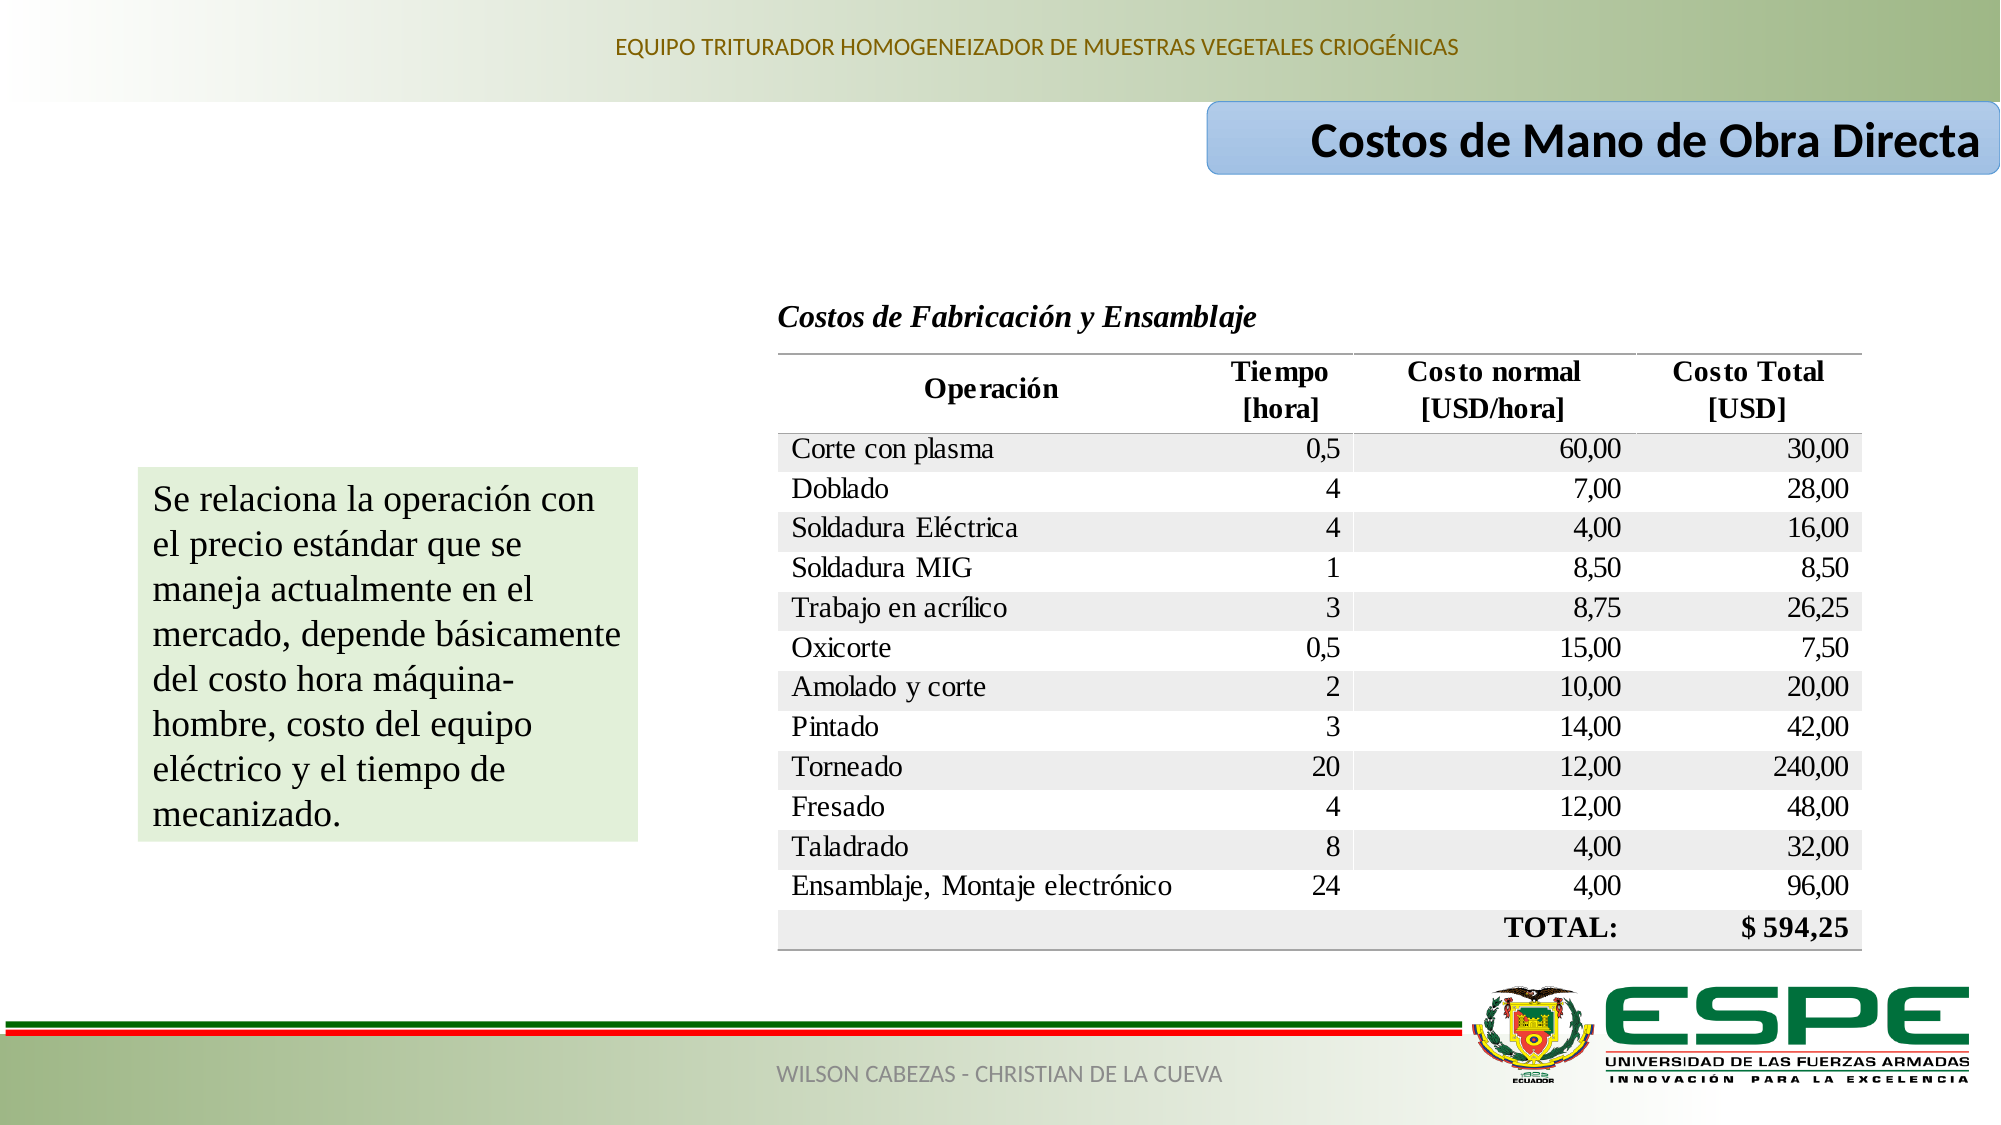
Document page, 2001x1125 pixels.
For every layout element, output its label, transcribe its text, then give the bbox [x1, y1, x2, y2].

text_box Costos de Mano de Obra Directa [1206, 101, 2000, 175]
text_box EQUIPO TRITURADOR HOMOGENEIZADOR DE MUESTRAS VEGETALES CRIOGÉNICAS [582, 15, 1494, 76]
picture [1472, 986, 1969, 1083]
text_box Se relaciona la operación con el precio estándar que se maneja actualmente en el mercado, depende básicamente del costo hora máquina-hombre, costo del equipo eléctrico y el tiempo de mecanizado. [137, 467, 638, 842]
picture [777, 299, 1863, 958]
footer WILSON CABEZAS - CHRISTIAN DE LA CUEVA [662, 1042, 1338, 1103]
